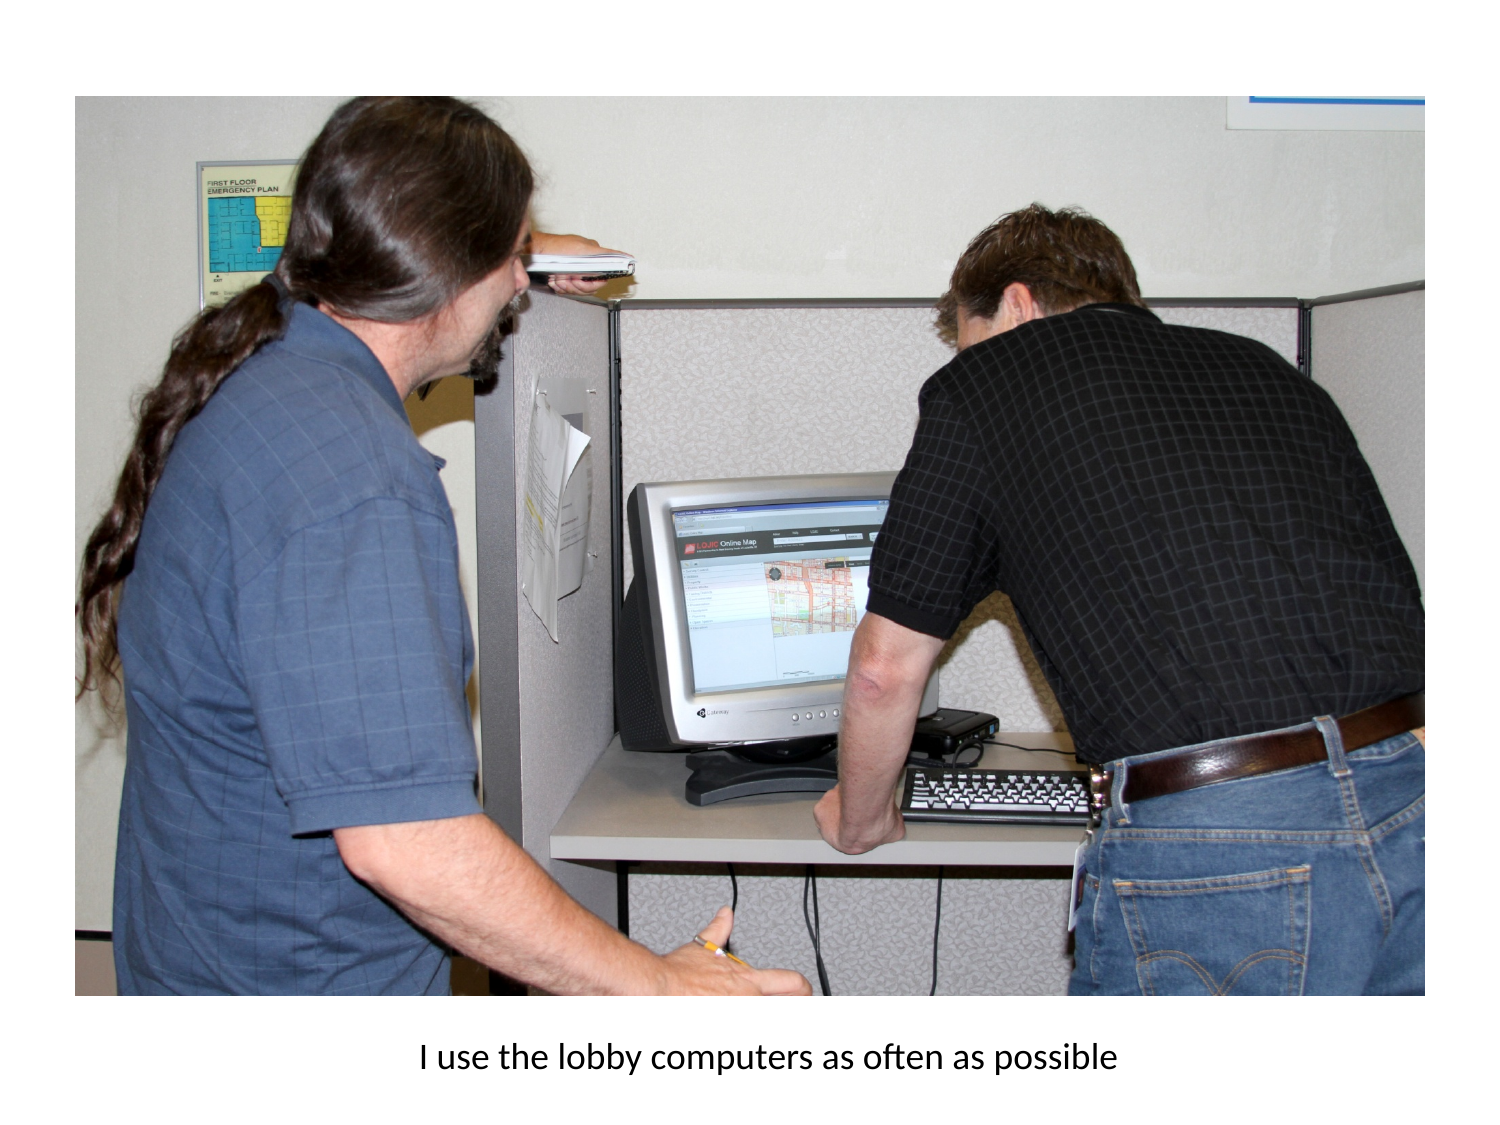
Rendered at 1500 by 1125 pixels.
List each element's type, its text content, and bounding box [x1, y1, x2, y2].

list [74, 95, 1426, 997]
text_box I use the lobby computers as often as possible [404, 1024, 1135, 1085]
